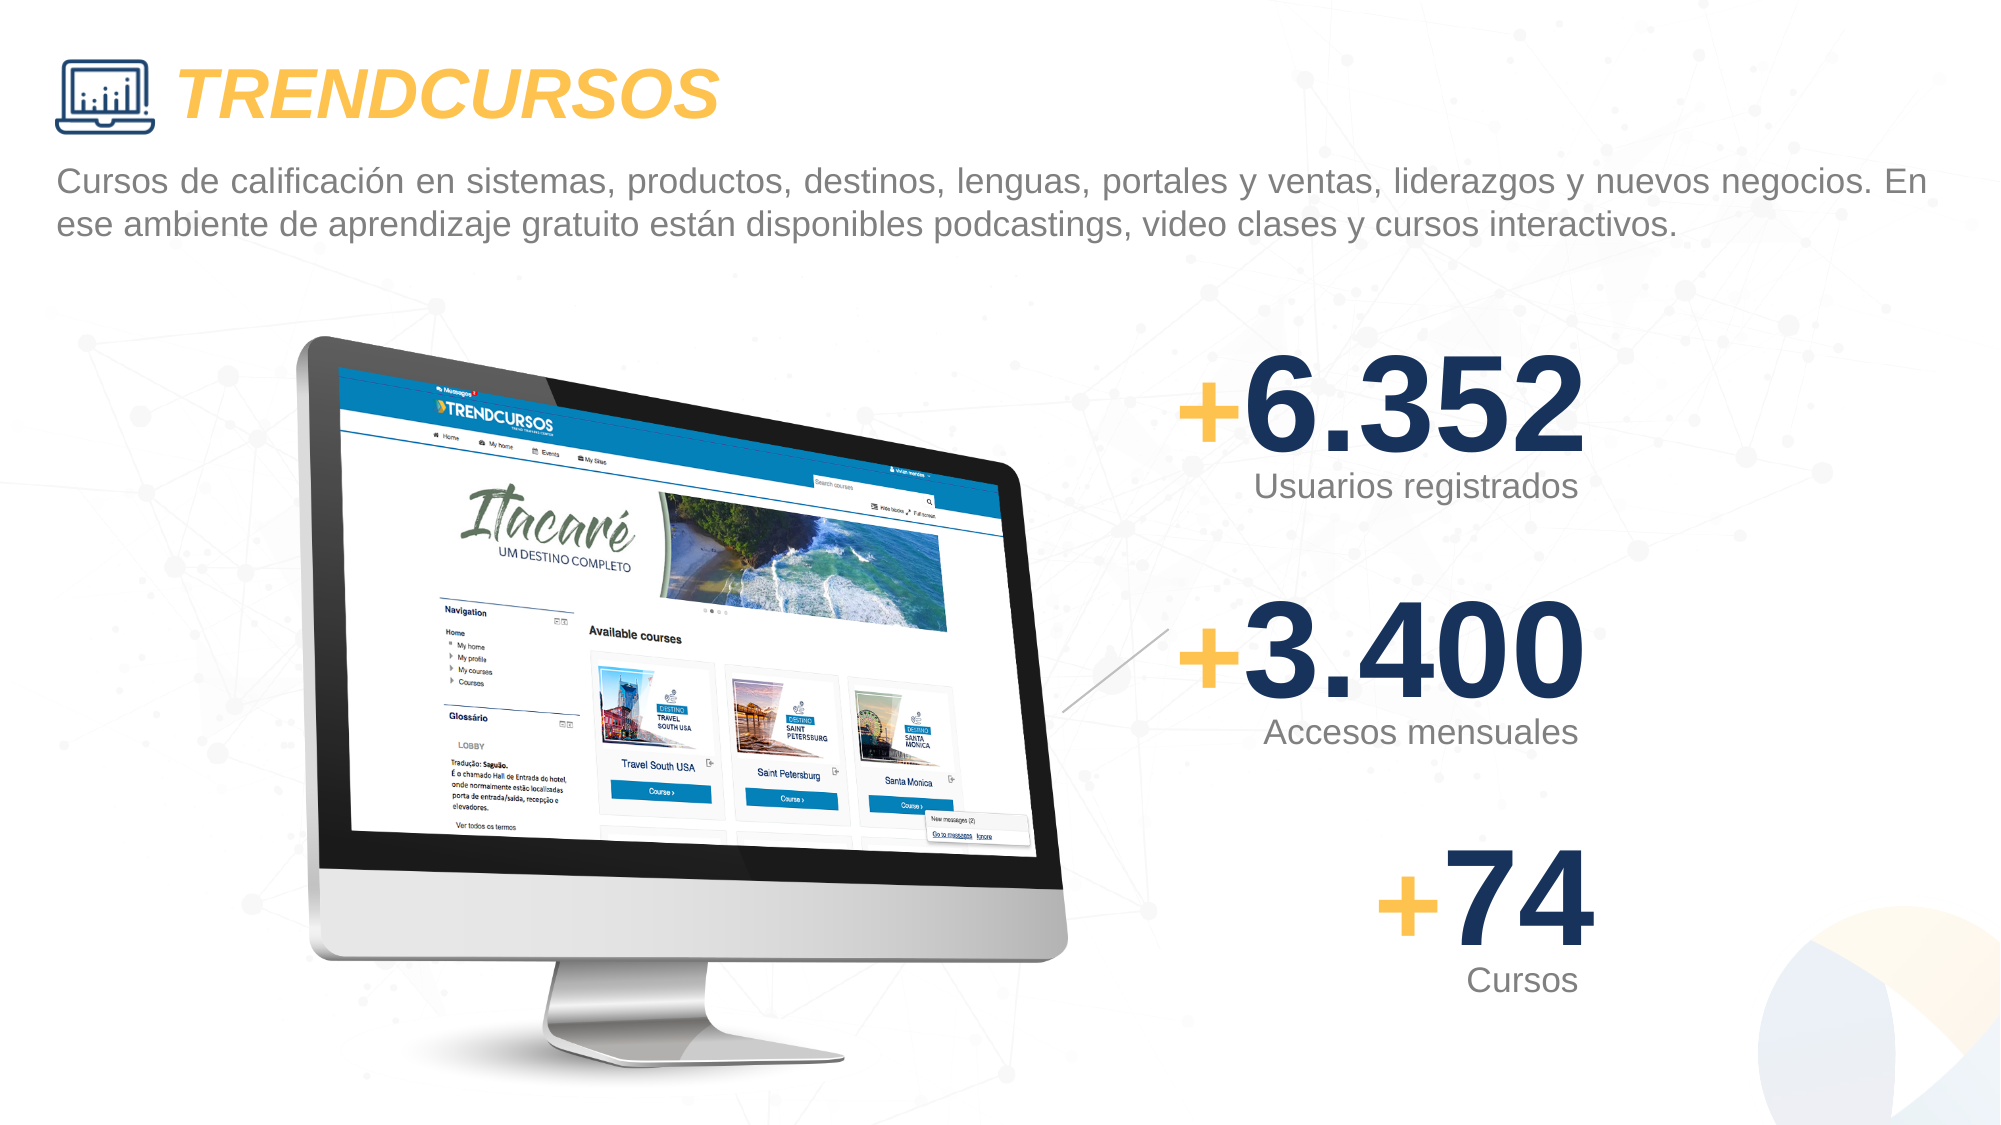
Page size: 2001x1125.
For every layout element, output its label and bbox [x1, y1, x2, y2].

text_box [1062, 629, 1169, 713]
picture [0, 0, 2000, 1125]
